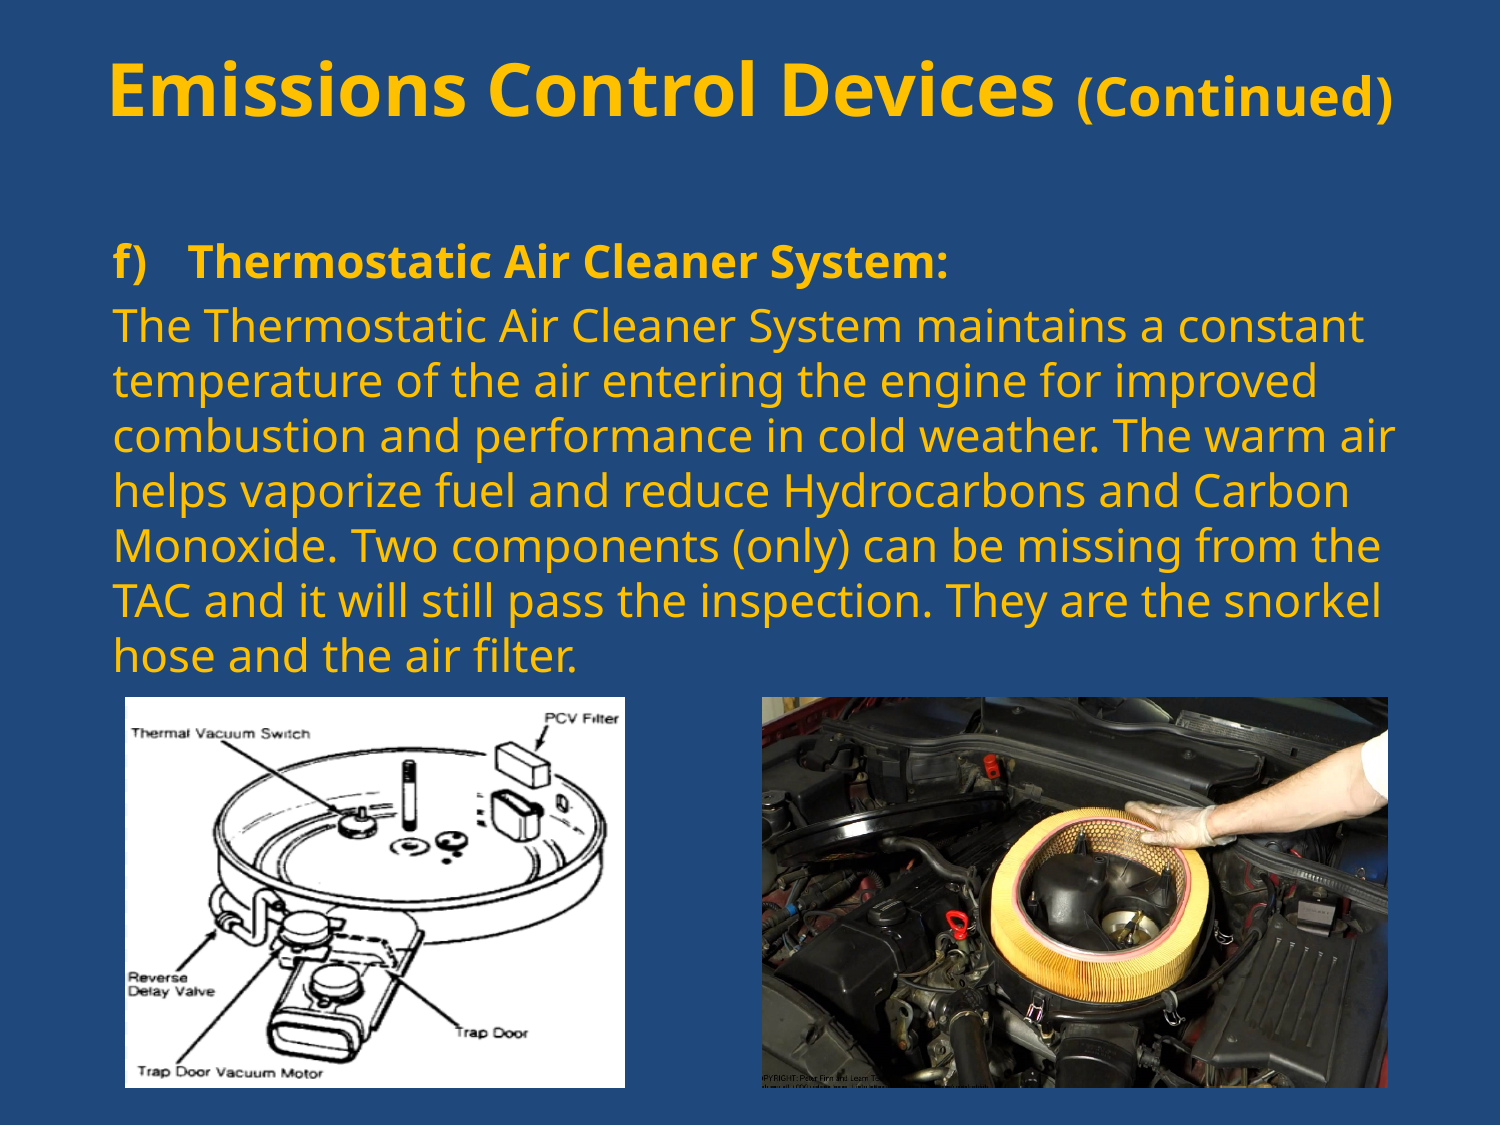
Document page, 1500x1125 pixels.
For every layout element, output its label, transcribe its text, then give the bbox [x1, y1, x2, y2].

list Thermostatic Air Cleaner System: The Thermostatic Air Cleaner System maintains a constant temperature of the air entering the engine for improved combustion and performance in cold weather. The warm air helps vaporize fuel and reduce Hydrocarbons and Carbon Monoxide. Two components (only) can be missing from the TAC and it will still pass the inspection. They are the snorkel hose and the air filter. [75, 224, 1425, 1075]
title Emissions Control Devices (Continued) [75, 24, 1425, 150]
picture [124, 697, 626, 1088]
picture [762, 697, 1388, 1088]
